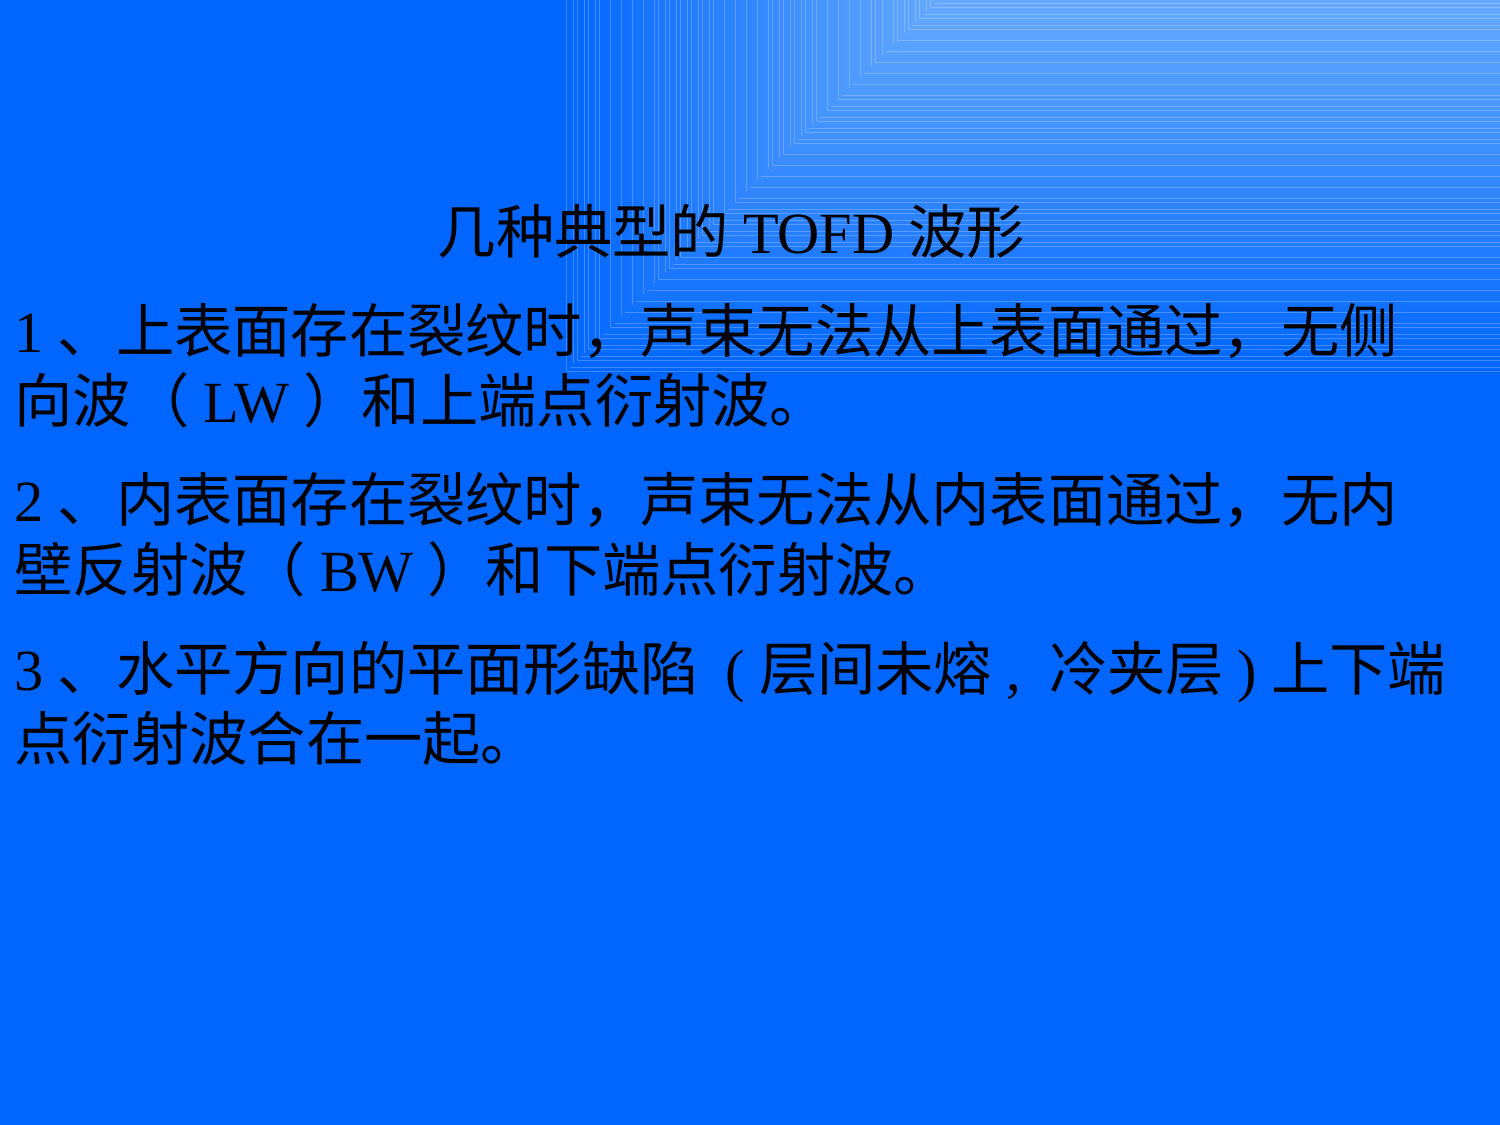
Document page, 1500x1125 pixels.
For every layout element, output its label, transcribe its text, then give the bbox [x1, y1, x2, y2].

text_box 几种典型的TOFD波形 1、上表面存在裂纹时，声束无法从上表面通过，无侧向波（LW）和上端点衍射波。 2、内表面存在裂纹时，声束无法从内表面通过，无内壁反射波（BW）和下端点衍射波。 3、水平方向的平面形缺陷 (层间未熔, 冷夹层)上下端点衍射波合在一起。 [0, 187, 1463, 780]
